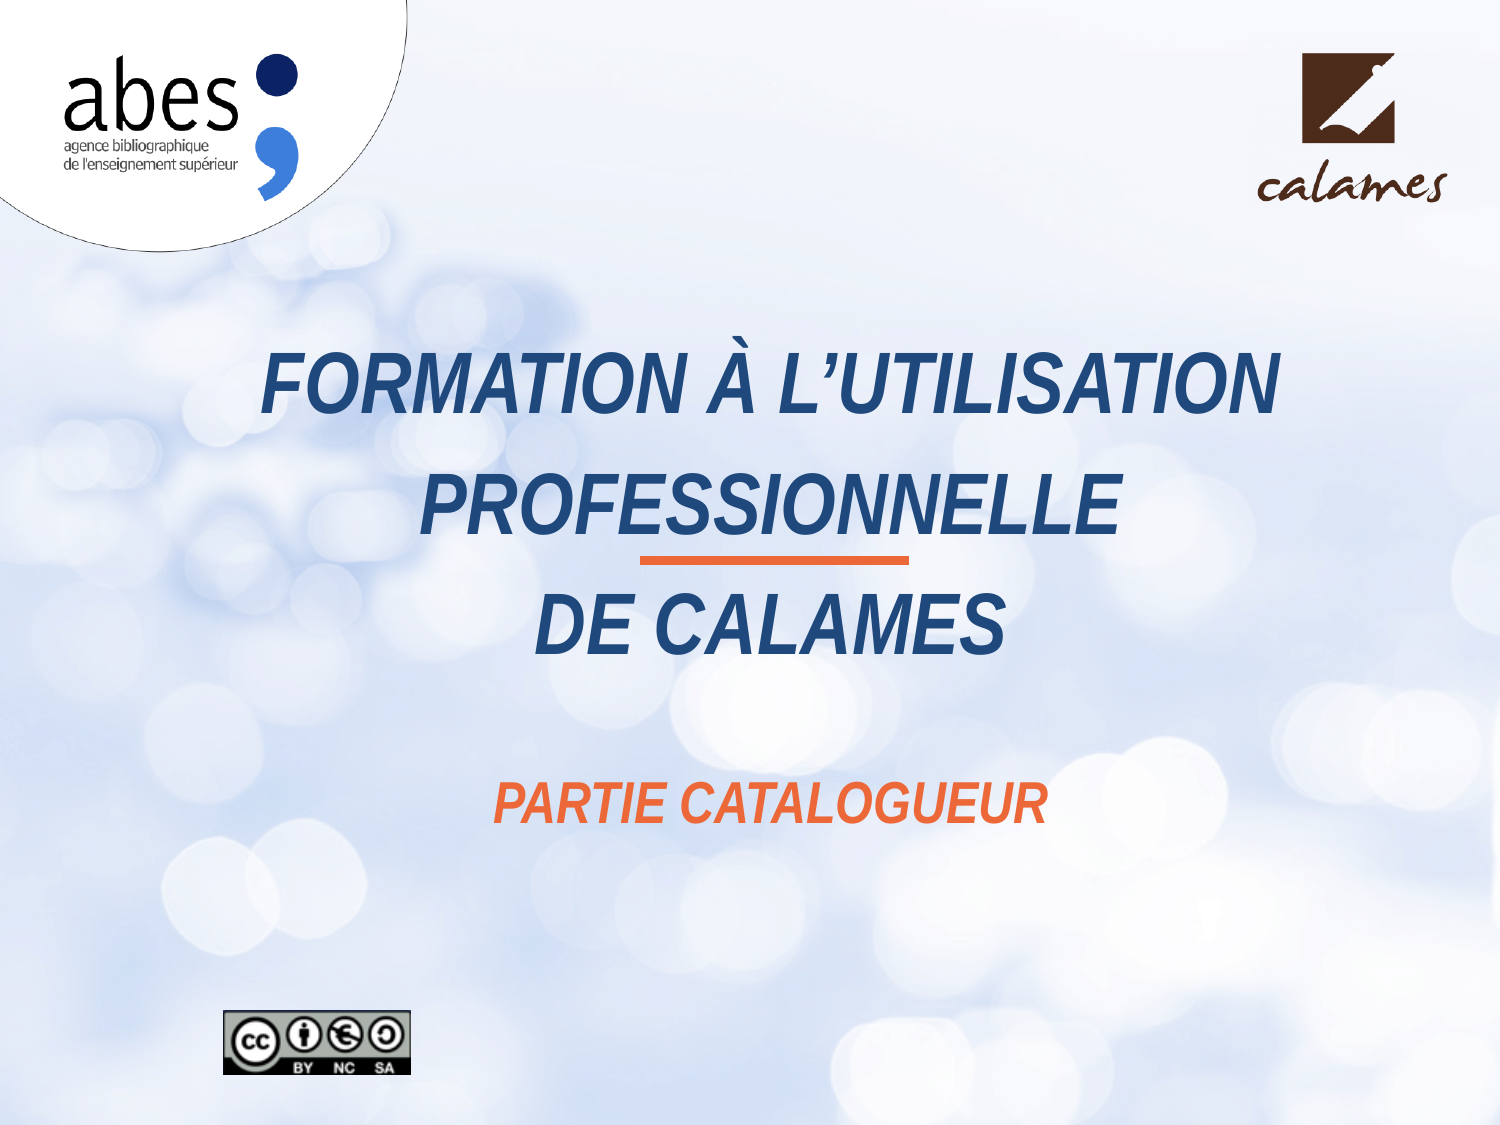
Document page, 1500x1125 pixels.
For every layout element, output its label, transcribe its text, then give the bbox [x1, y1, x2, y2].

text_box Formation à l’utilisation professionnelle de Calames Partie catalogueur [0, 302, 1500, 846]
picture [0, 0, 1500, 302]
picture [0, 846, 1500, 1125]
